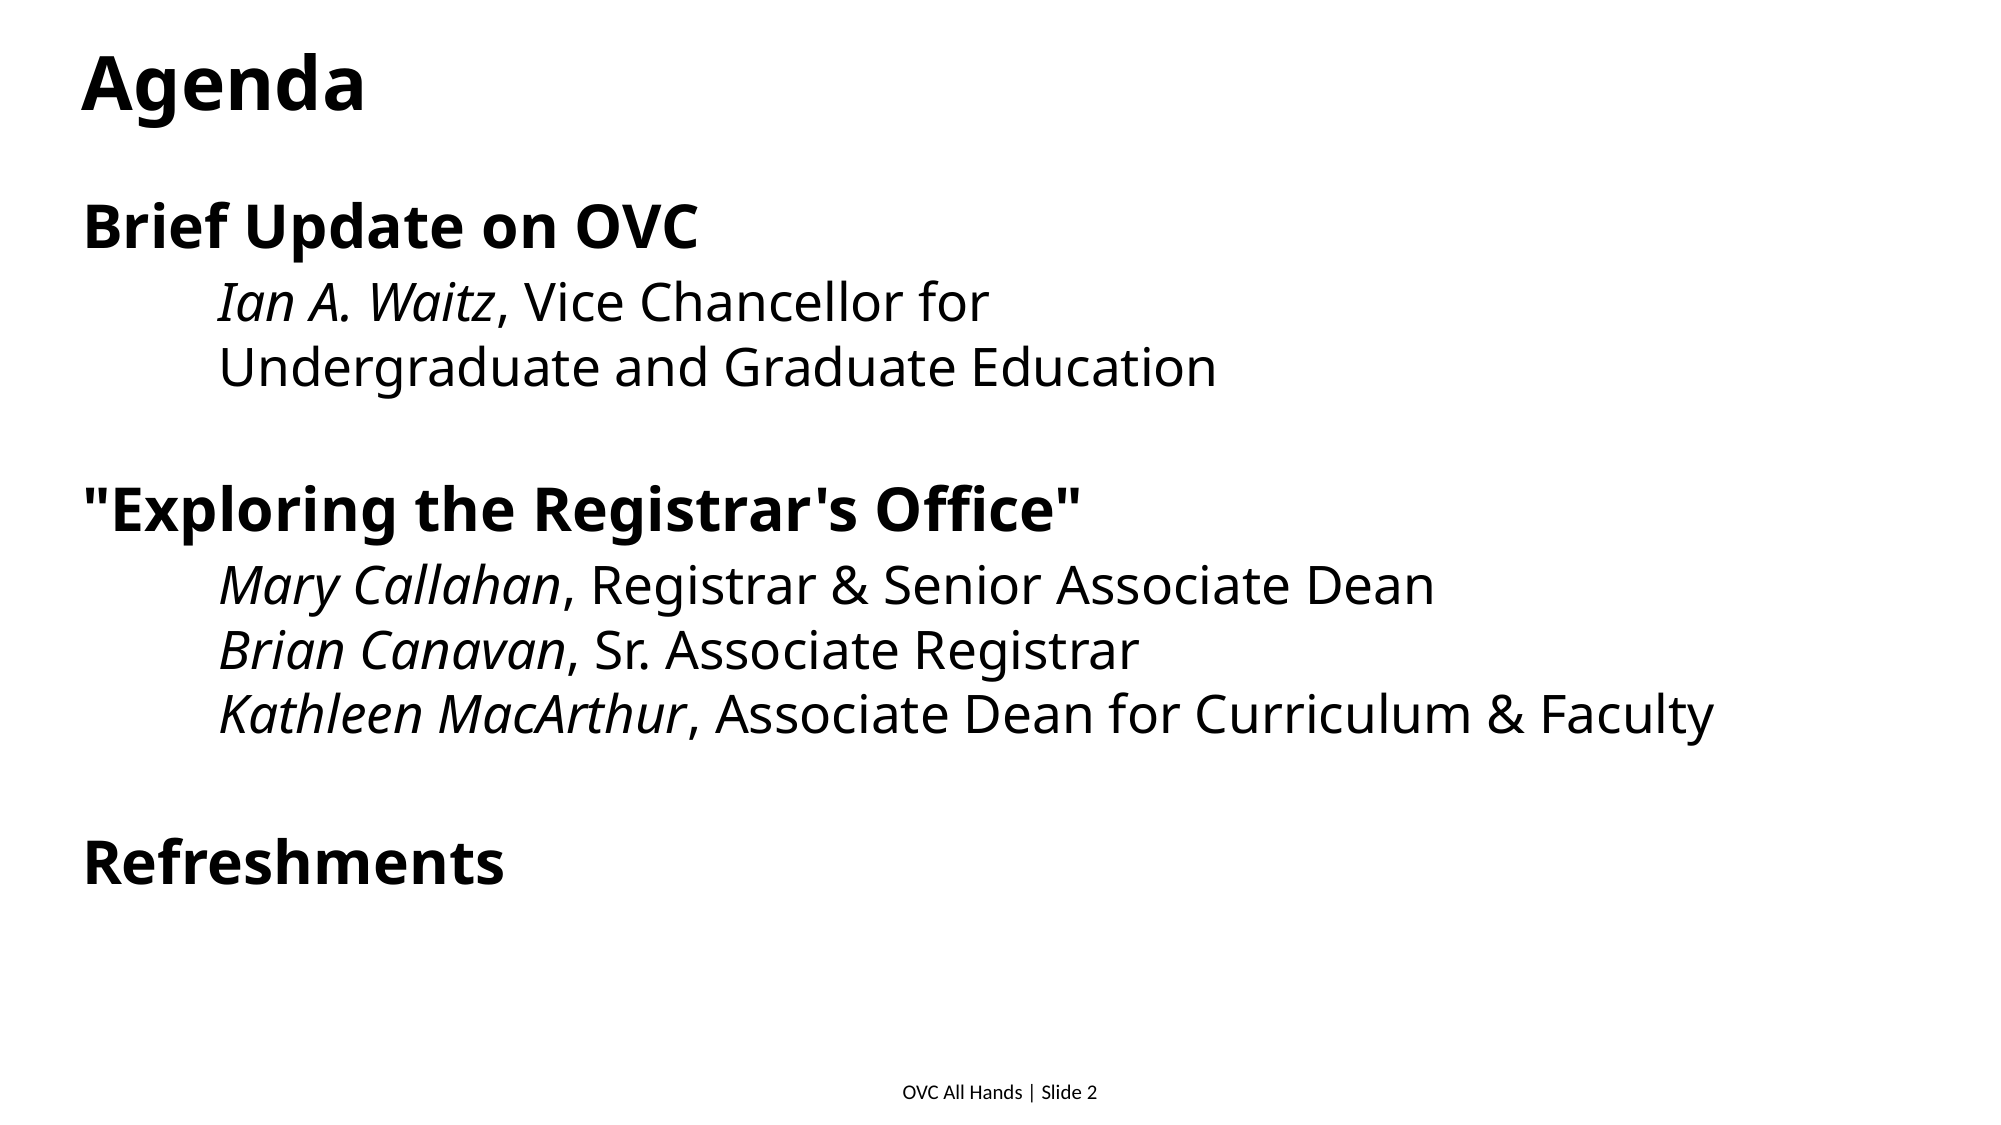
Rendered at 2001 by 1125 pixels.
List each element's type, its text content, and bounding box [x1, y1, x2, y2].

list Brief Update on OVC Ian A. Waitz, Vice Chancellor for Undergraduate and Graduate Education "Exploring the Registrar's Office" Mary Callahan, Registrar & Senior Associate Dean Brian Canavan, Sr. Associate Registrar Kathleen MacArthur, Associate Dean for Curriculum & Faculty Refreshments [67, 180, 1943, 909]
text_box Agenda [67, 28, 1943, 134]
text_box OVC All Hands | Slide 2 [0, 1071, 2000, 1111]
